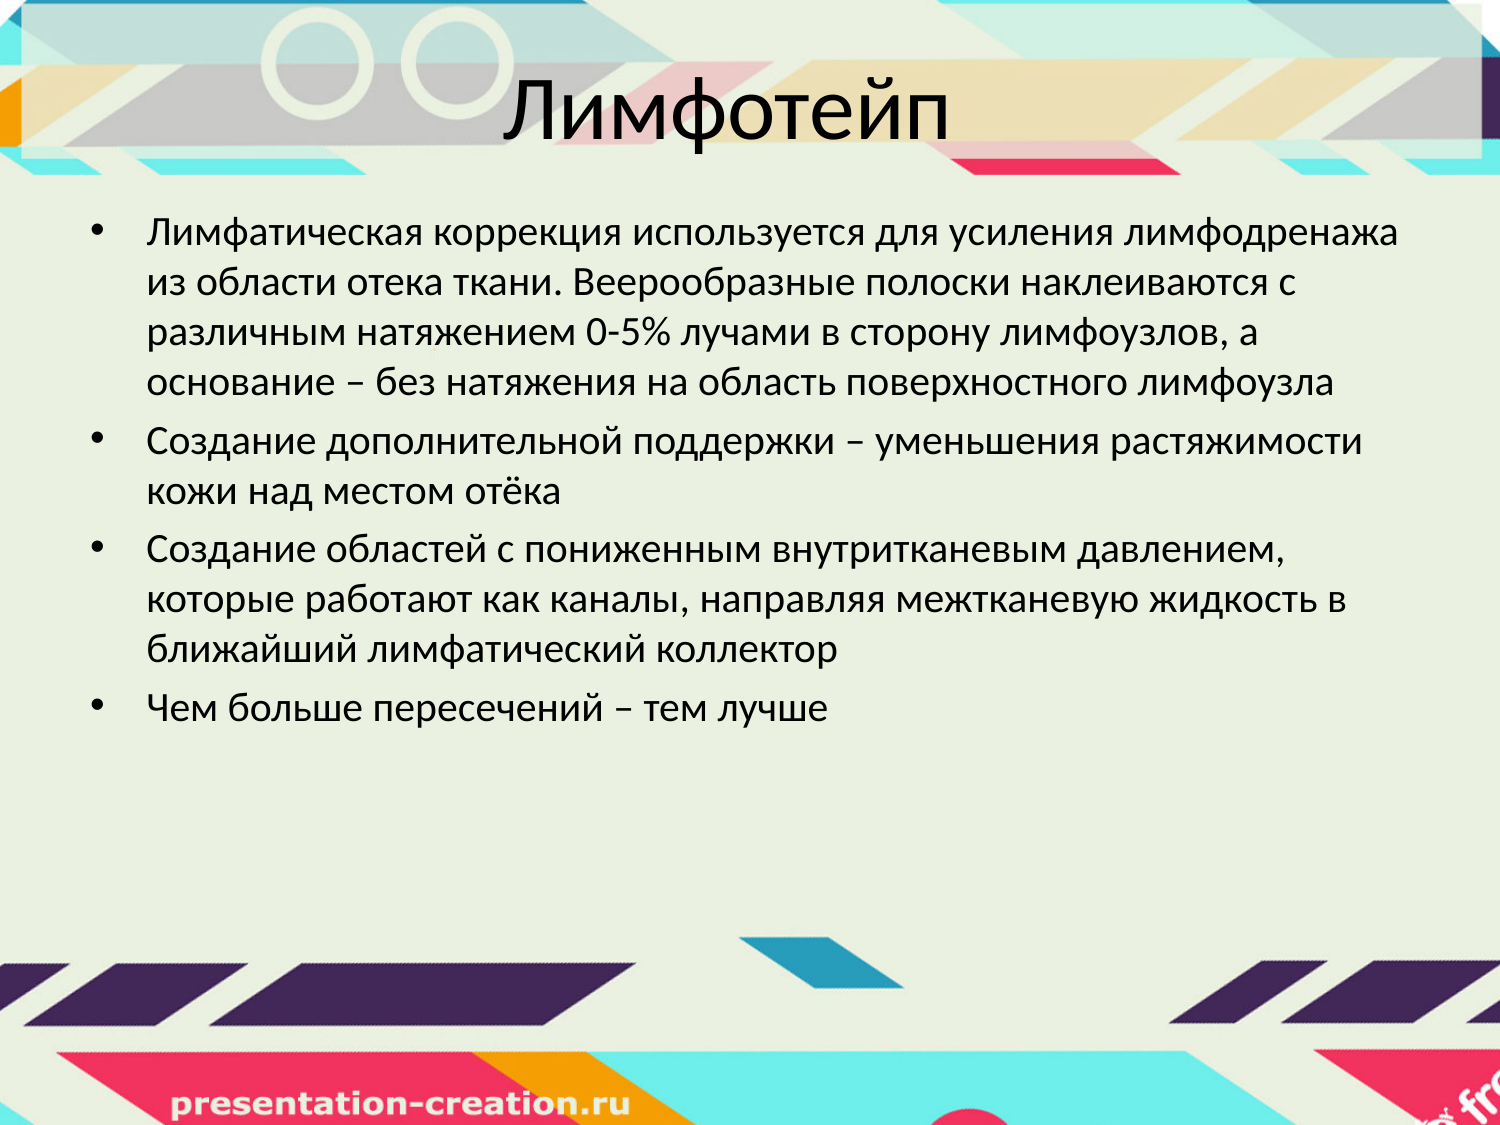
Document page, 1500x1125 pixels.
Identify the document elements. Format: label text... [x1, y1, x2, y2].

list Лимфатическая коррекция используется для усиления лимфодренажа из области отека ткани. Веерообразные полоски наклеиваются с различным натяжением 0-5% лучами в сторону лимфоузлов, а основание – без натяжения на область поверхностного лимфоузла Создание дополнительной поддержки – уменьшения растяжимости кожи над местом отёка Создание областей с пониженным внутритканевым давлением, которые работают как каналы, направляя межтканевую жидкость в ближайший лимфатический коллектор Чем больше пересечений – тем лучше [75, 196, 1425, 939]
picture [0, 0, 1500, 1125]
title Лимфотейп [53, 8, 1404, 197]
